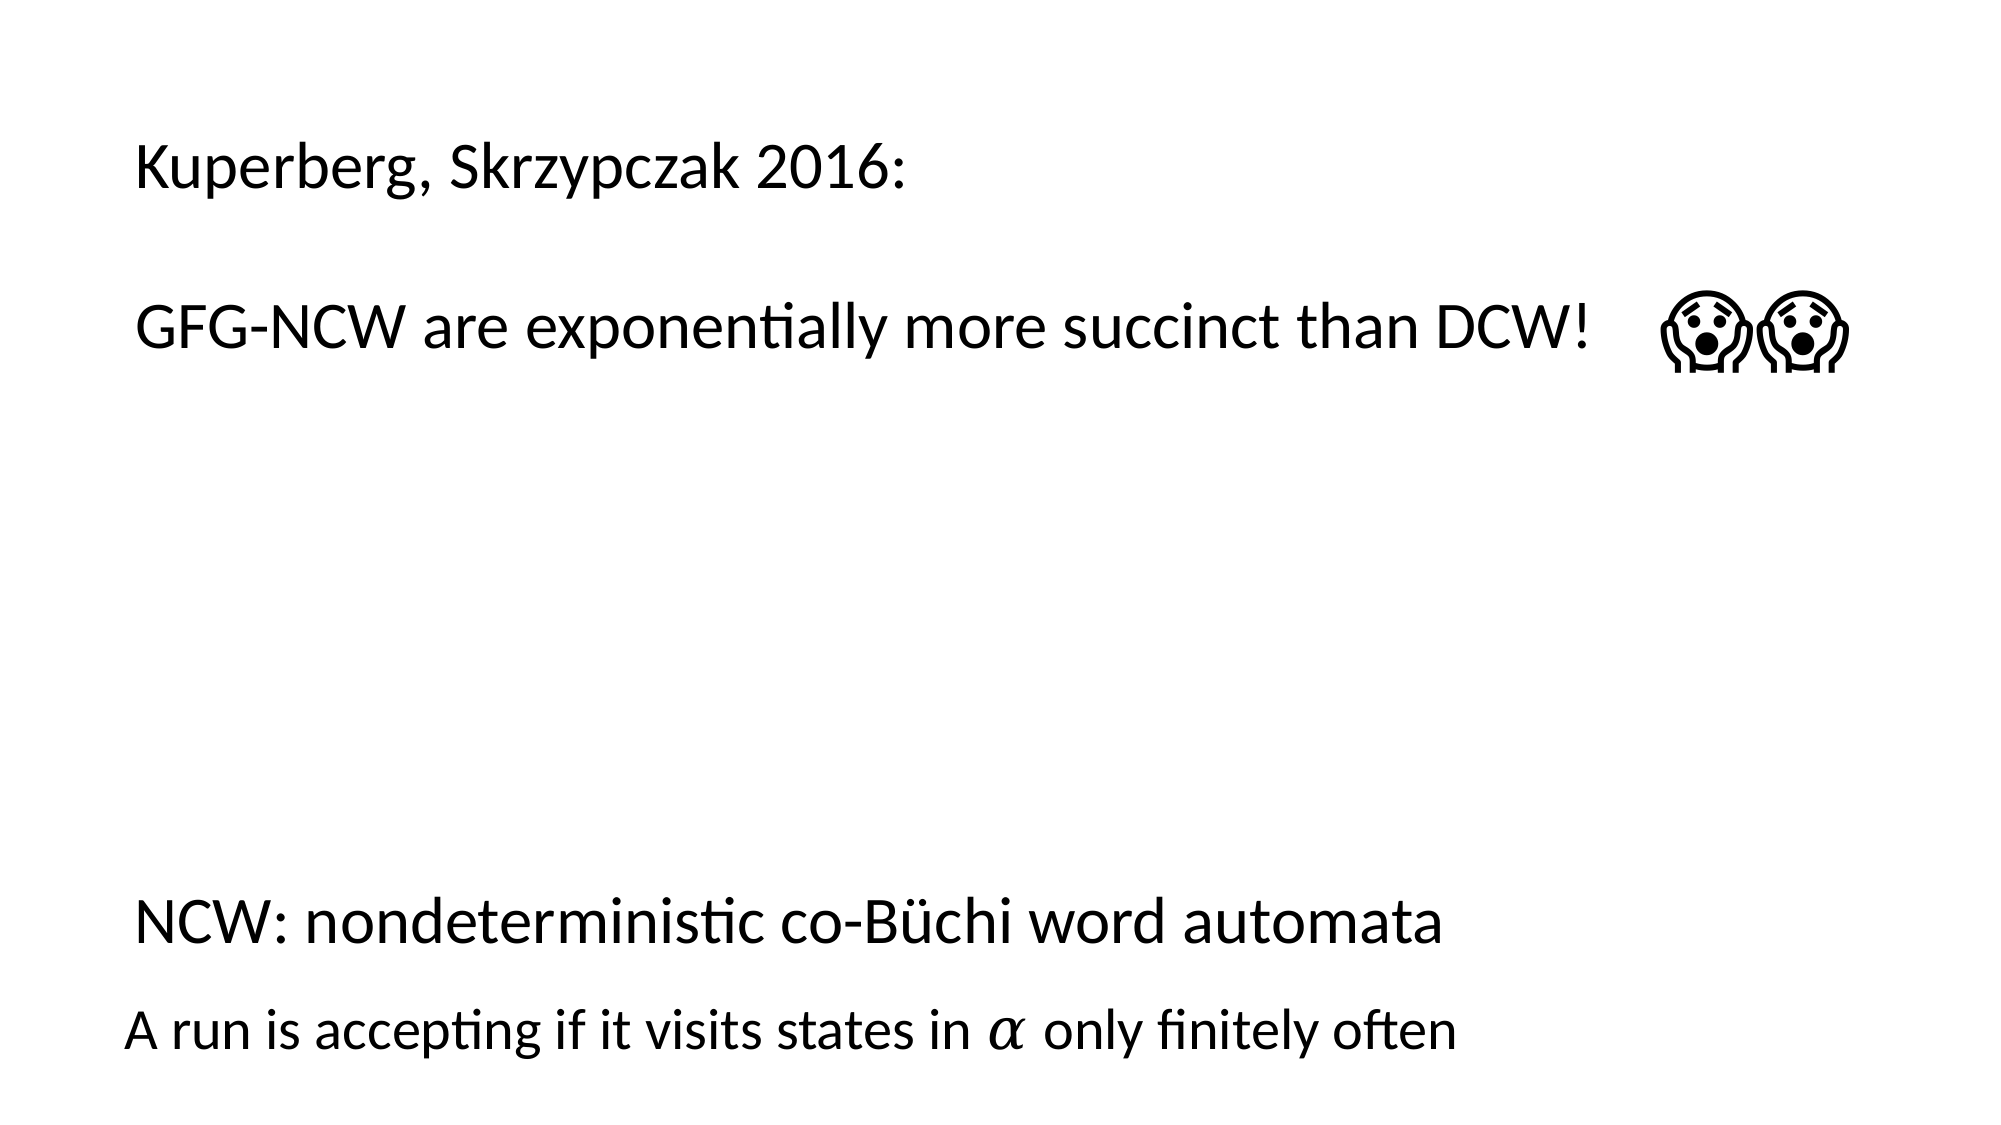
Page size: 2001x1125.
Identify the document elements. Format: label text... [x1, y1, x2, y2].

text_box Kuperberg, Skrzypczak 2016: GFG-NCW are exponentially more succinct than DCW! [120, 114, 1640, 414]
text_box A run is accepting if it visits states in 𝛼 only finitely often [109, 983, 1474, 1069]
text_box NCW: nondeterministic co-Büchi word automata [119, 868, 1461, 983]
text_box 😱😱 [1644, 265, 1866, 391]
